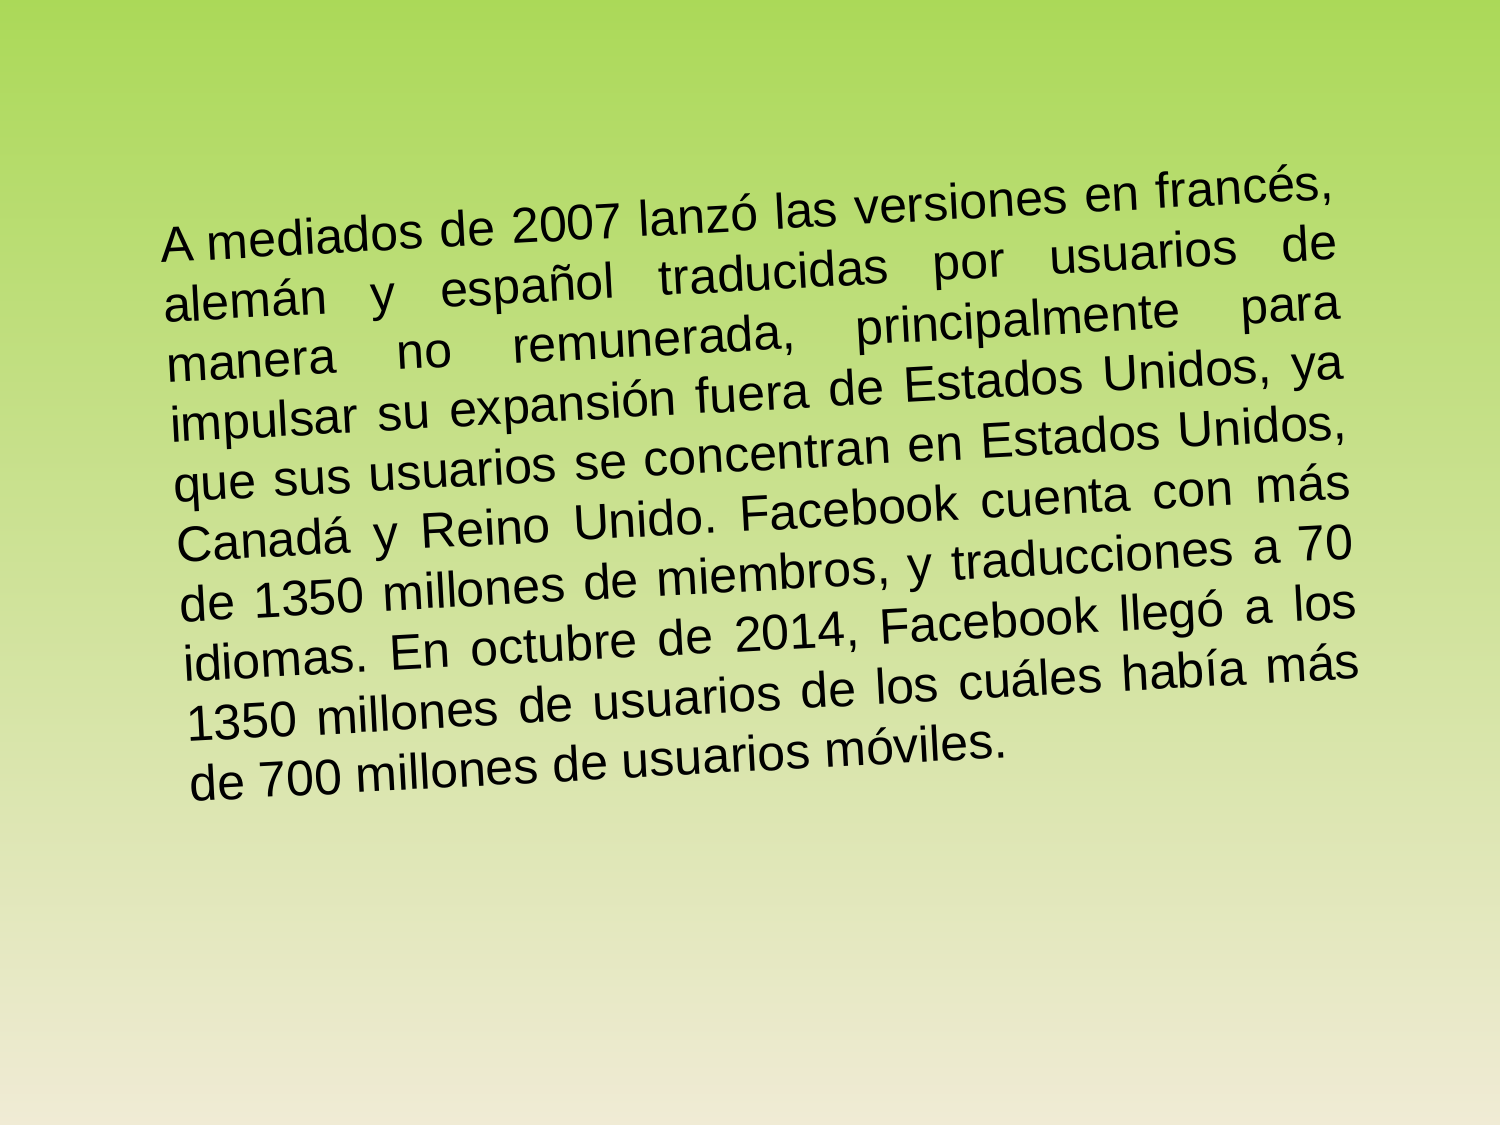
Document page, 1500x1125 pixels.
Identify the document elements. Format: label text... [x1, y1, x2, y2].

text_box A mediados de 2007 lanzó las versiones en francés, alemán y español traducidas por usuarios de manera no remunerada, principalmente para impulsar su expansión fuera de Estados Unidos, ya que sus usuarios se concentran en Estados Unidos, Canadá y Reino Unido. Facebook cuenta con más de 1350 millones de miembros, y traducciones a 70 idiomas. En octubre de 2014, Facebook llegó a los 1350 millones de usuarios de los cuáles había más de 700 millones de usuarios móviles. [143, 140, 1380, 820]
